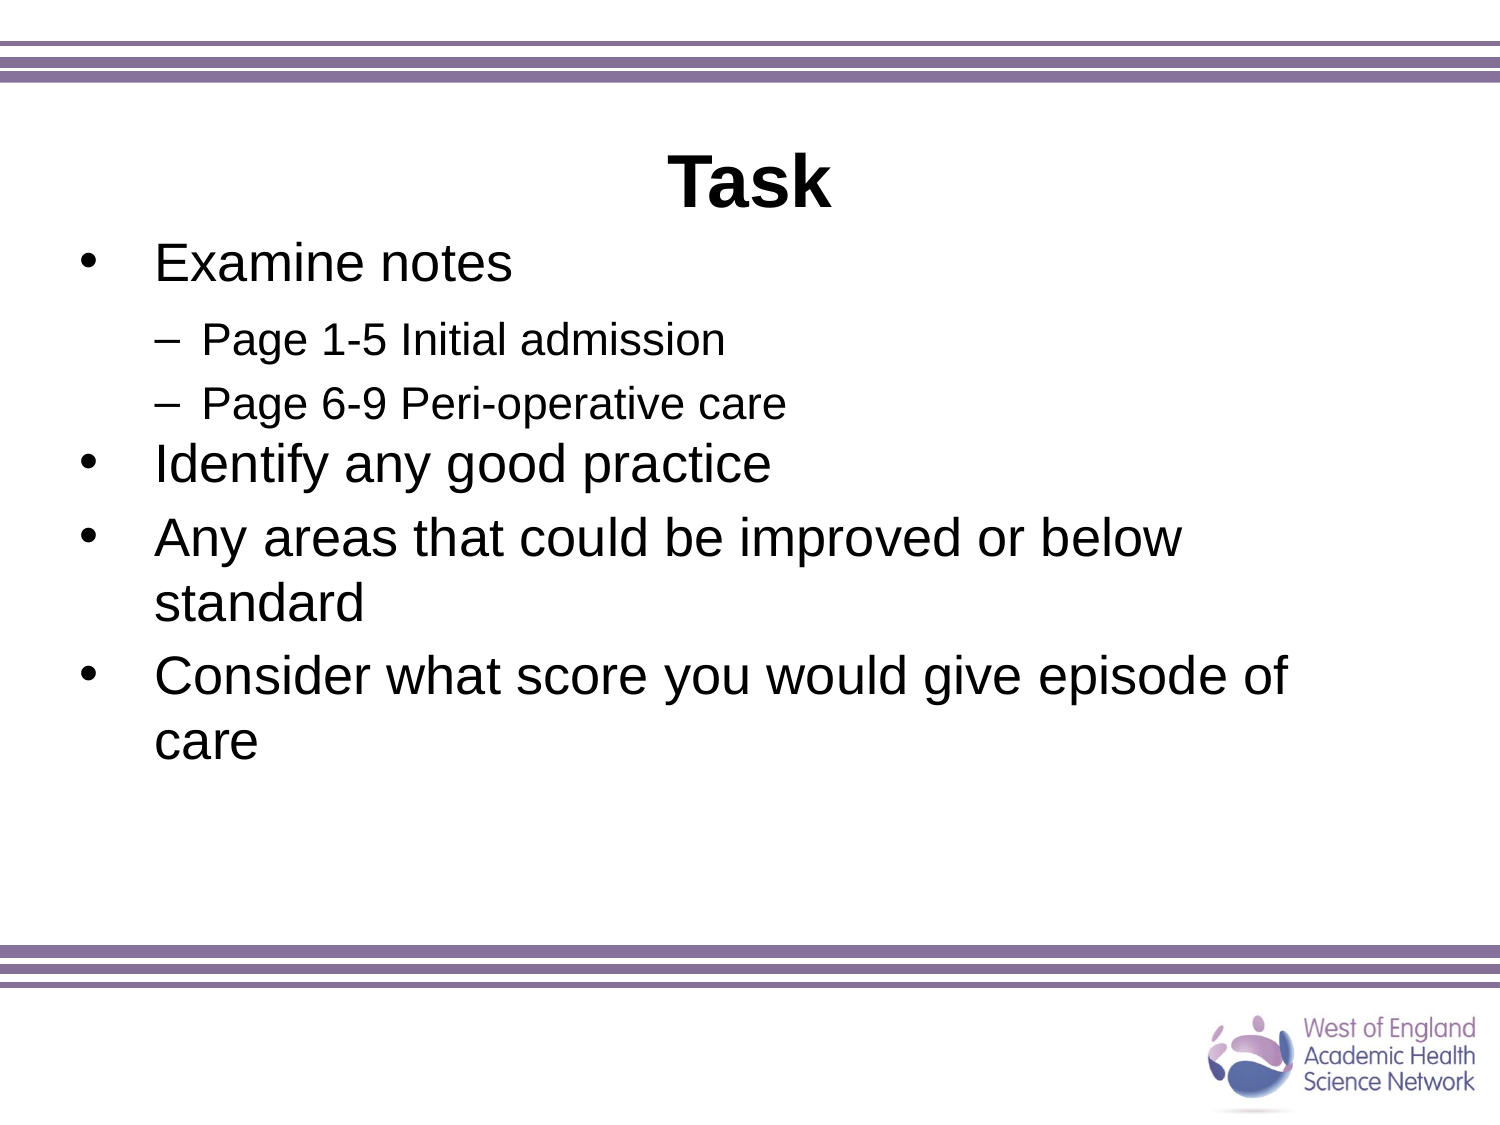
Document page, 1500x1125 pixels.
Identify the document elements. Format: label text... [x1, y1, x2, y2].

picture [1175, 988, 1500, 1121]
title Task [75, 125, 1425, 256]
list Examine notes Page 1-5 Initial admission Page 6-9 Peri-operative care Identify any good practice Any areas that could be improved or below standard Consider what score you would give episode of care [64, 219, 1415, 963]
